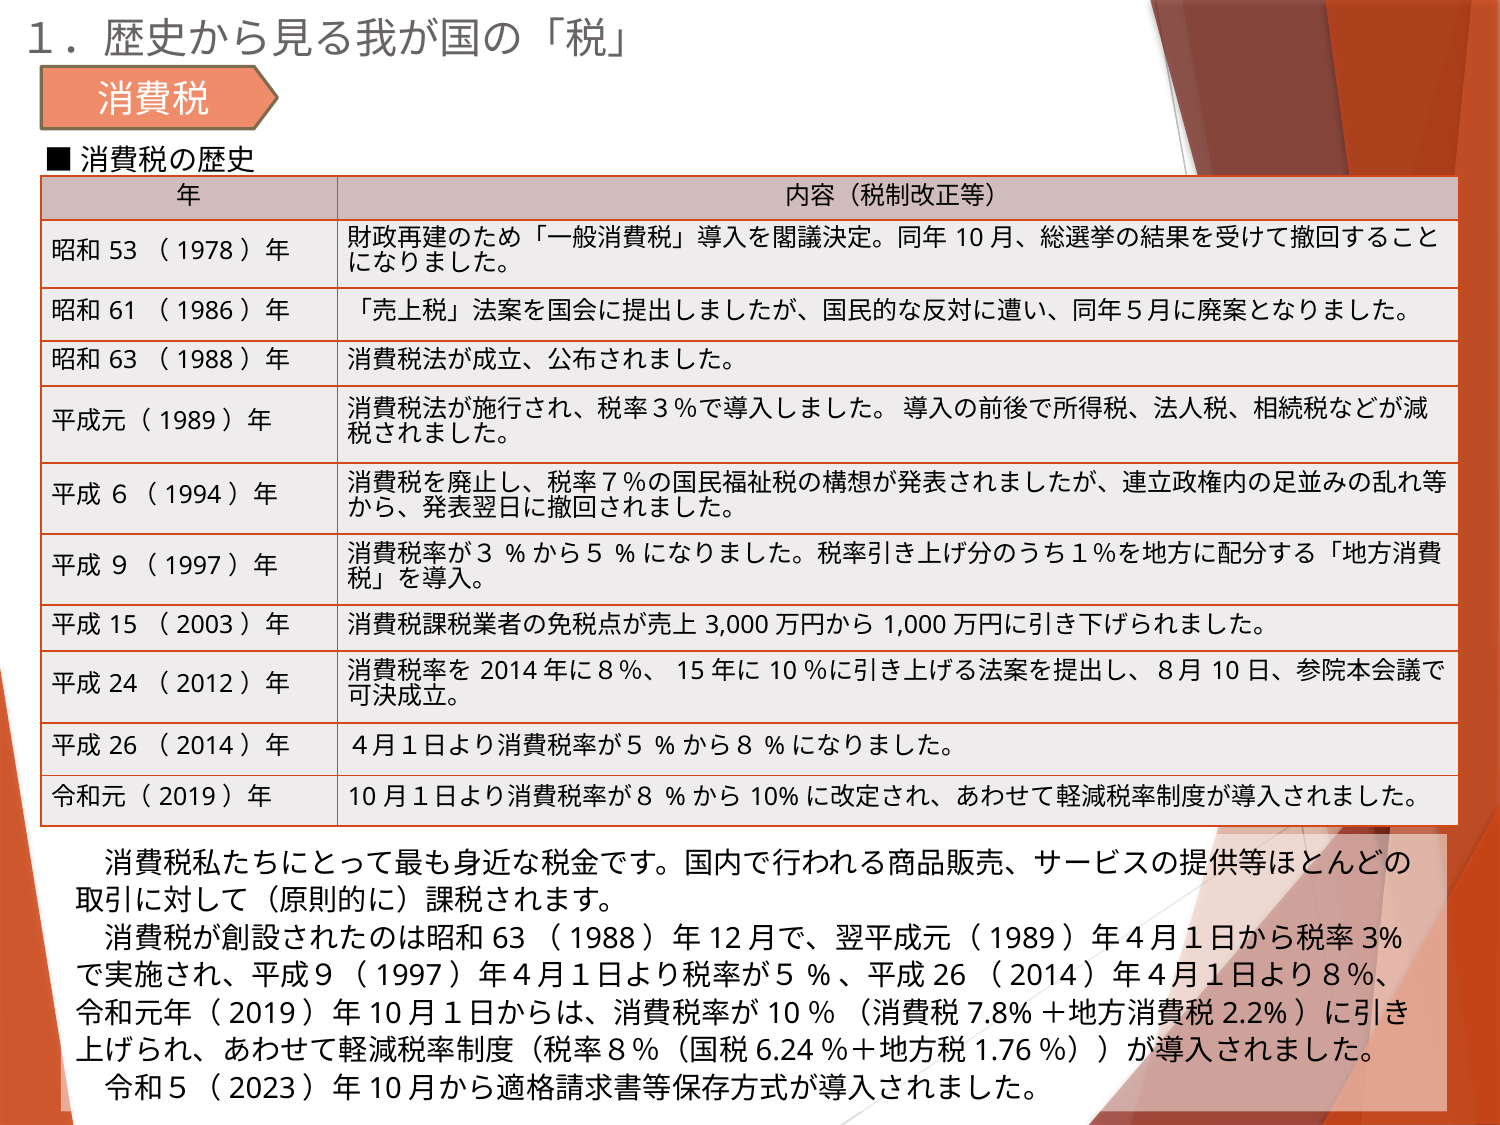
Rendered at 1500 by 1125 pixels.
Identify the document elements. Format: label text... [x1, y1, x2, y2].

table_cell 消費税率が３%から５%になりました。税率引き上げ分のうち１％を地方に配分する「地方消費税」を導入。 [338, 535, 1458, 604]
table_cell 平成15（2003）年 [42, 606, 337, 650]
table_header 年 [42, 177, 337, 219]
text_box 消費税私たちにとって最も身近な税金です。国内で行われる商品販売、サービスの提供等ほとんどの取引に対して（原則的に）課税されます。 消費税が創設されたのは昭和63（1988）年12月で、翌平成元（1989）年４月１日から税率3%で実施され、平成９（1997）年４月１日より税率が５%、平成26（2014）年４月１日より８％、令和元年（2019）年10月１日からは、消費税率が10％ （消費税7.8%＋地方消費税2.2%）に引き上げられ、あわせて軽減税率制度（税率８％（国税6.24％＋地方税1.76％））が導入されました。 令和５（2023）年10月から適格請求書等保存方式が導入されました。 [60, 834, 1447, 1112]
table_cell 平成26（2014）年 [42, 724, 337, 775]
table_cell 平成元（1989）年 [42, 387, 337, 462]
table_cell ４月１日より消費税率が５%から８%になりました。 [338, 724, 1458, 775]
text_box ■消費税の歴史 [29, 127, 534, 184]
table_cell 消費税率を2014年に８％、15年に10％に引き上げる法案を提出し、８月10日、参院本会議で可決成立。 [338, 652, 1458, 722]
table_cell 令和元（2019）年 [42, 776, 337, 825]
table_cell 平成 ６（1994）年 [42, 464, 337, 533]
table_cell 「売上税」法案を国会に提出しましたが、国民的な反対に遭い、同年５月に廃案となりました。 [338, 289, 1458, 340]
text_box １．歴史から見る我が国の「税」 [0, 2, 821, 71]
table_cell 昭和61（1986）年 [42, 289, 337, 340]
table_cell 消費税法が施行され、税率３％で導入しました。 導入の前後で所得税、法人税、相続税などが減税されました。 [338, 387, 1458, 462]
table_cell 消費税を廃止し、税率７％の国民福祉税の構想が発表されましたが、連立政権内の足並みの乱れ等から、発表翌日に撤回されました。 [338, 464, 1458, 533]
table_cell 消費税法が成立、公布されました。 [338, 342, 1458, 385]
table_cell 平成 ９（1997）年 [42, 535, 337, 604]
text_box 消費税 [39, 71, 279, 131]
table_cell 昭和53（1978）年 [42, 221, 337, 287]
table_cell 消費税課税業者の免税点が売上3,000万円から1,000万円に引き下げられました。 [338, 606, 1458, 650]
table_cell 財政再建のため「一般消費税」導入を閣議決定。同年10月、総選挙の結果を受けて撤回することになりました。 [338, 221, 1458, 287]
table_cell 昭和63（1988）年 [42, 342, 337, 385]
table_header 内容（税制改正等） [338, 177, 1458, 219]
table_cell 平成24（2012）年 [42, 652, 337, 722]
table_cell 10月１日より消費税率が８%から10%に改定され、あわせて軽減税率制度が導入されました。 [338, 776, 1458, 825]
